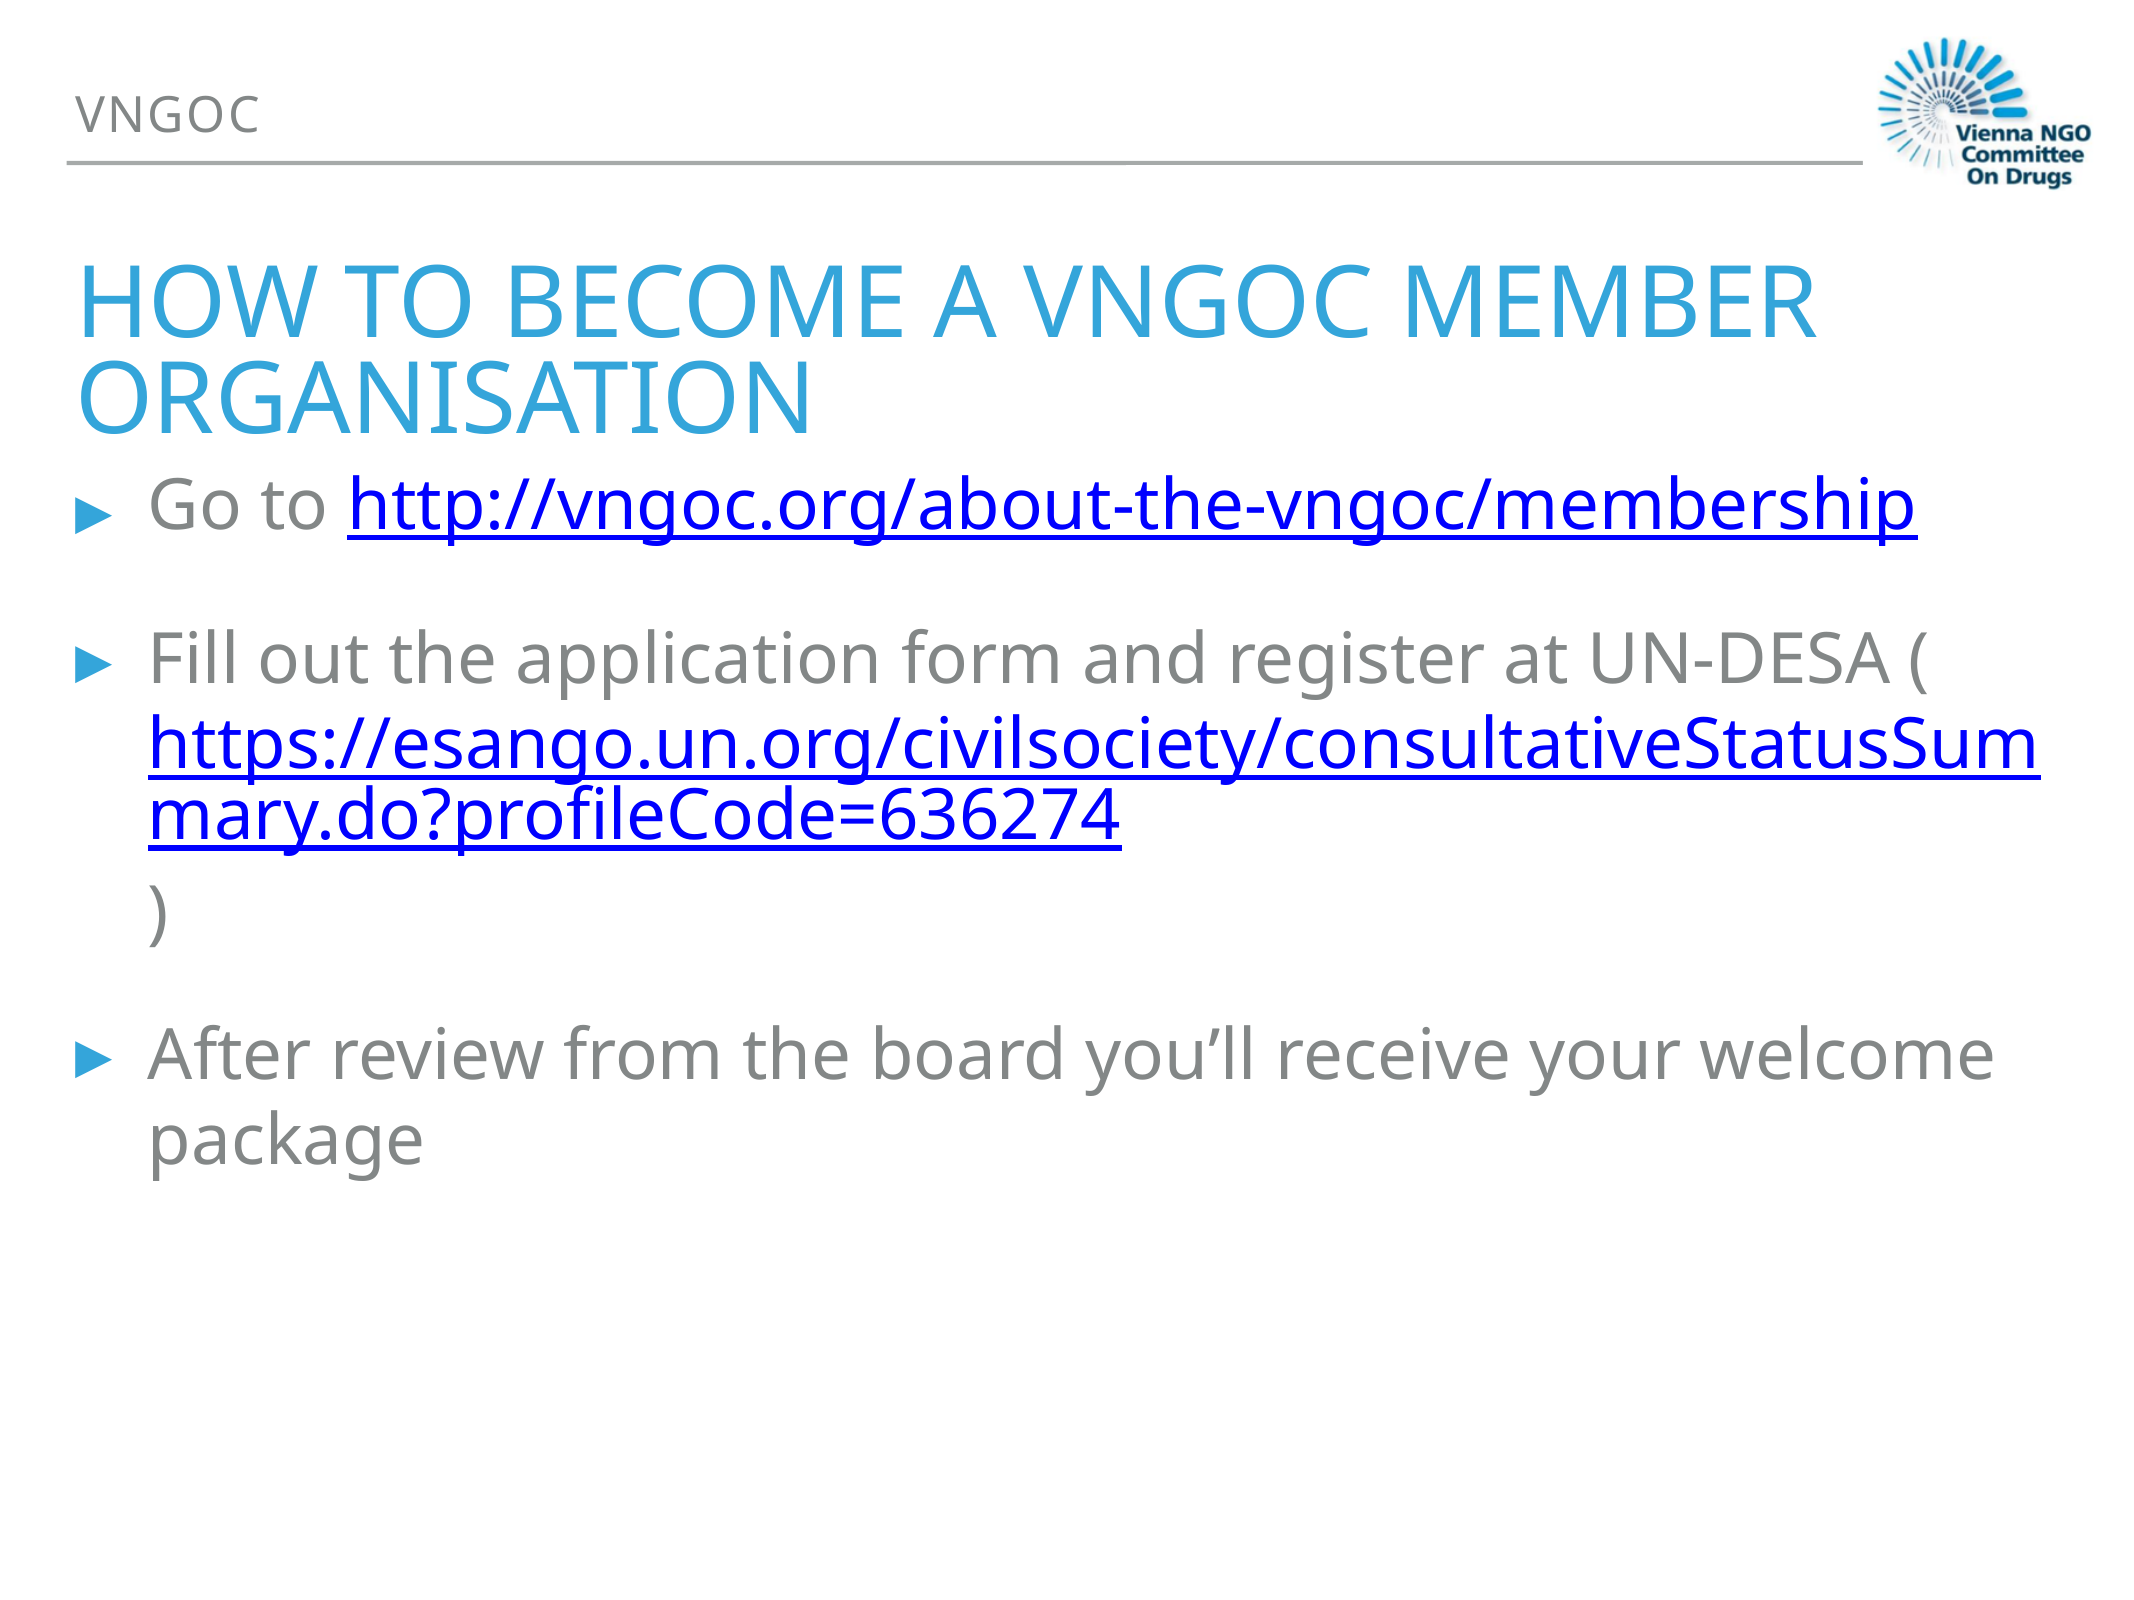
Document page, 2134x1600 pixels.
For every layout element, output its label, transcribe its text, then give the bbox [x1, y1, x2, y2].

title How to become a VNGOC member organisation [66, 251, 2068, 372]
picture [1862, 25, 2105, 218]
list VNGOC [66, 74, 1901, 151]
list Go to http://vngoc.org/about-the-vngoc/membership Fill out the application form and register at UN-DESA (https://esango.un.org/civilsociety/consultativeStatusSummary.do?profileCode=636274) After review from the board you’ll receive your welcome package [66, 449, 2068, 1453]
